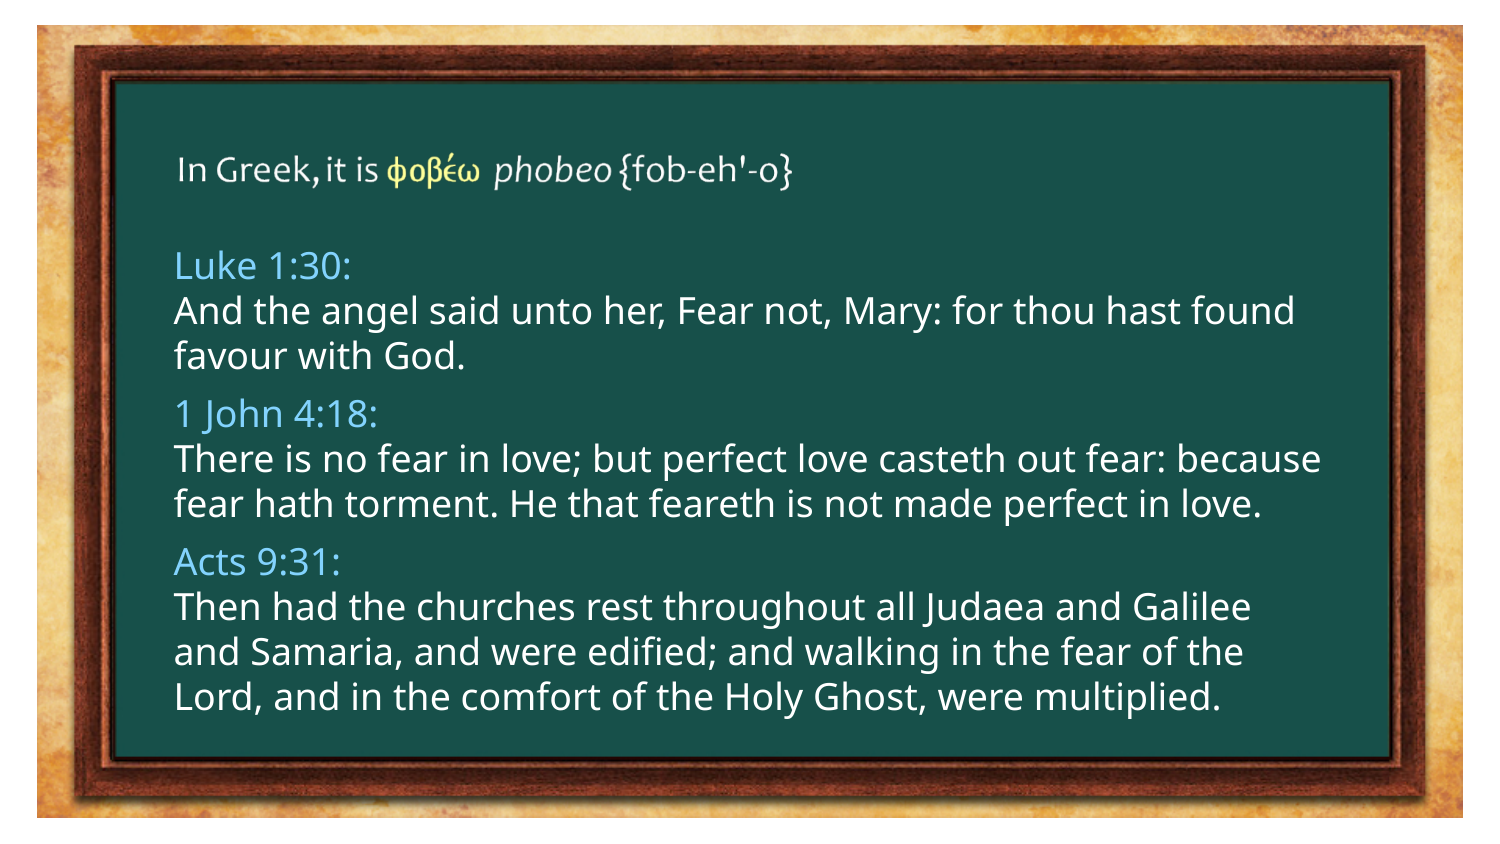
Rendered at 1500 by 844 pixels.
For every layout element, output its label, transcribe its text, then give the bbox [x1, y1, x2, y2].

picture [37, 25, 1463, 818]
text_box Luke 1:30: And the angel said unto her, Fear not, Mary: for thou hast found favour with God. 1 John 4:18: There is no fear in love; but perfect love casteth out fear: because fear hath torment. He that feareth is not made perfect in love. Acts 9:31: Then had the churches rest throughout all Judaea and Galilee and Samaria, and were edified; and walking in the fear of the Lord, and in the comfort of the Holy Ghost, were multiplied. [158, 235, 1342, 725]
